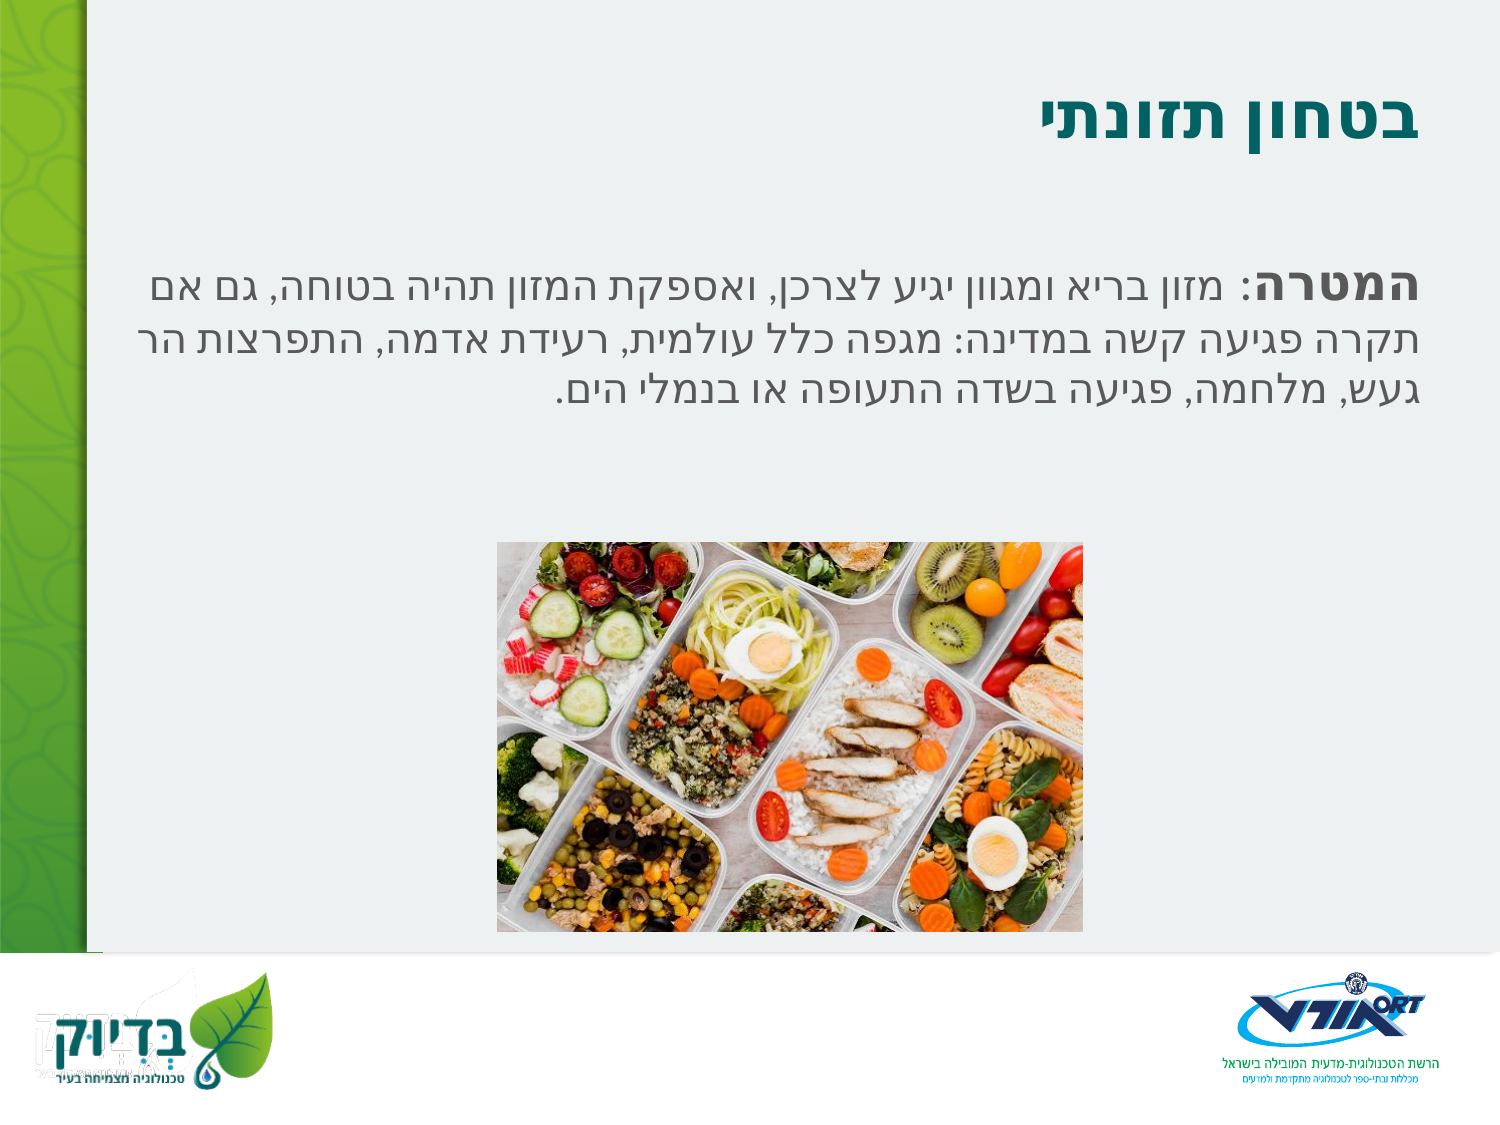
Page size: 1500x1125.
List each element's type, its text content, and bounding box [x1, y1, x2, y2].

picture [1330, 1076, 1344, 1083]
picture [1256, 1076, 1266, 1083]
picture [47, 971, 282, 1092]
text_box המטרה: מזון בריא ומגוון יגיע לצרכן, ואספקת המזון תהיה בטוחה, גם אם תקרה פגיעה קשה במדינה: מגפה כלל עולמית, רעידת אדמה, התפרצות הר געש, מלחמה, פגיעה בשדה התעופה או בנמלי הים. [103, 234, 1437, 420]
picture [1358, 1076, 1365, 1083]
picture [497, 542, 1083, 932]
picture [0, 0, 86, 953]
title בטחון תזונתי [103, 8, 1437, 226]
